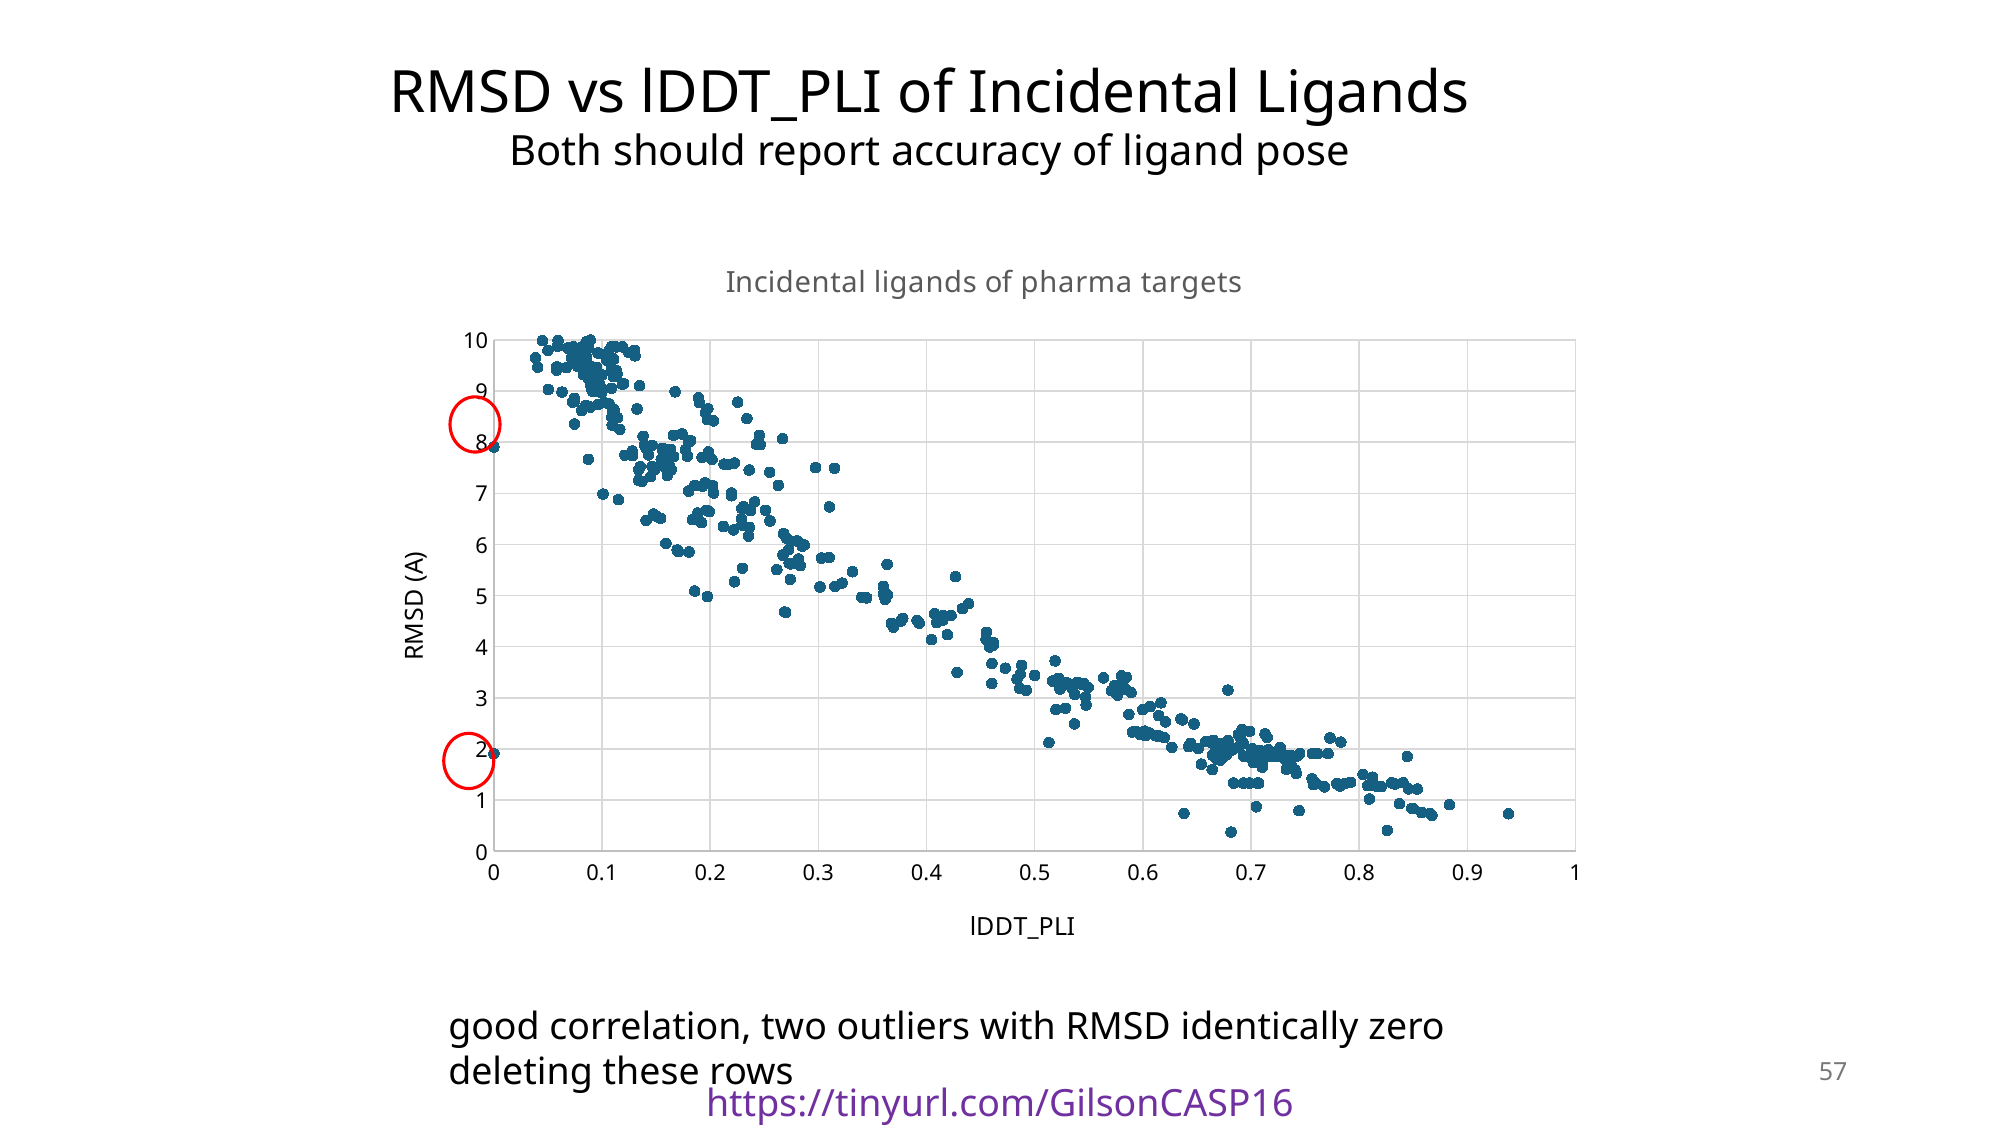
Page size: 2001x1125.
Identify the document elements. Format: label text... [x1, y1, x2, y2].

chart [361, 228, 1608, 977]
text_box good correlation, two outliers with RMSD identically zero deleting these rows [433, 994, 1461, 1099]
slide_number 57 [1412, 1042, 1863, 1103]
text_box RMSD vs lDDT_PLI of Incidental Ligands Both should report accuracy of ligand pose [374, 46, 1485, 182]
